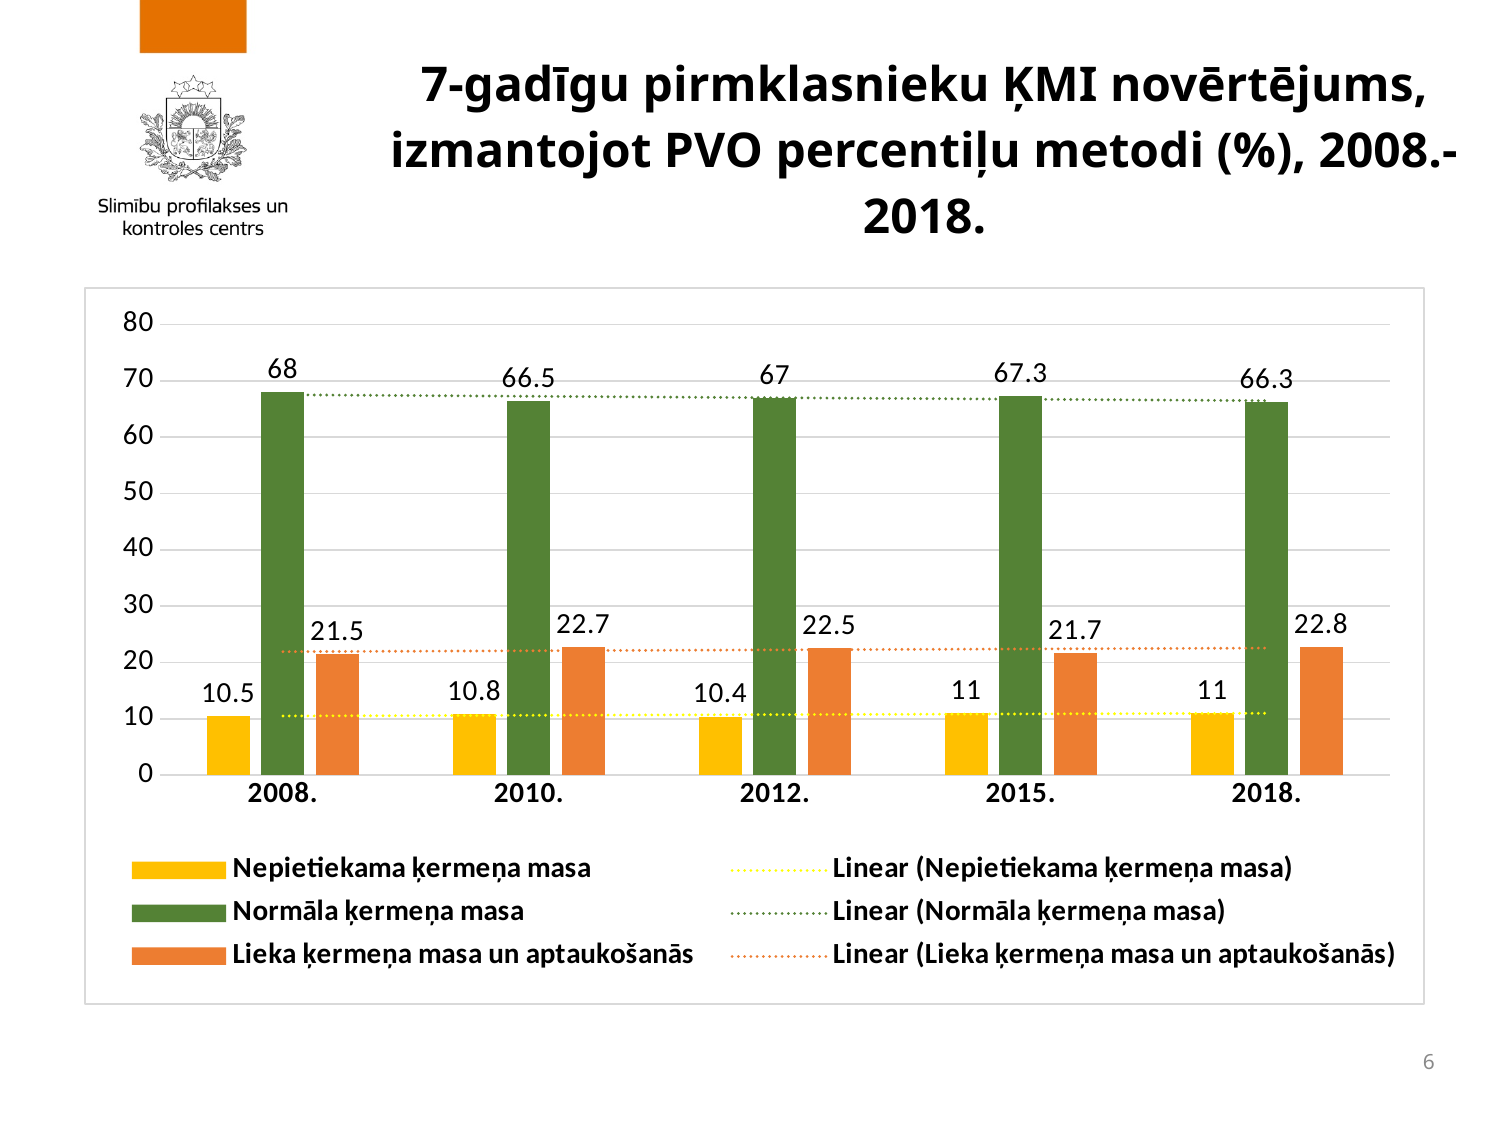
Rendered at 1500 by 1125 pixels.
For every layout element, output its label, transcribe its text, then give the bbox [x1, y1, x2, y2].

slide_number 6 [1400, 1037, 1450, 1088]
picture [48, 0, 338, 321]
chart [84, 287, 1426, 1006]
title 7-gadīgu pirmklasnieku ĶMI novērtējums, izmantojot PVO percentiļu metodi (%), 2008.-2018. [372, 37, 1477, 255]
